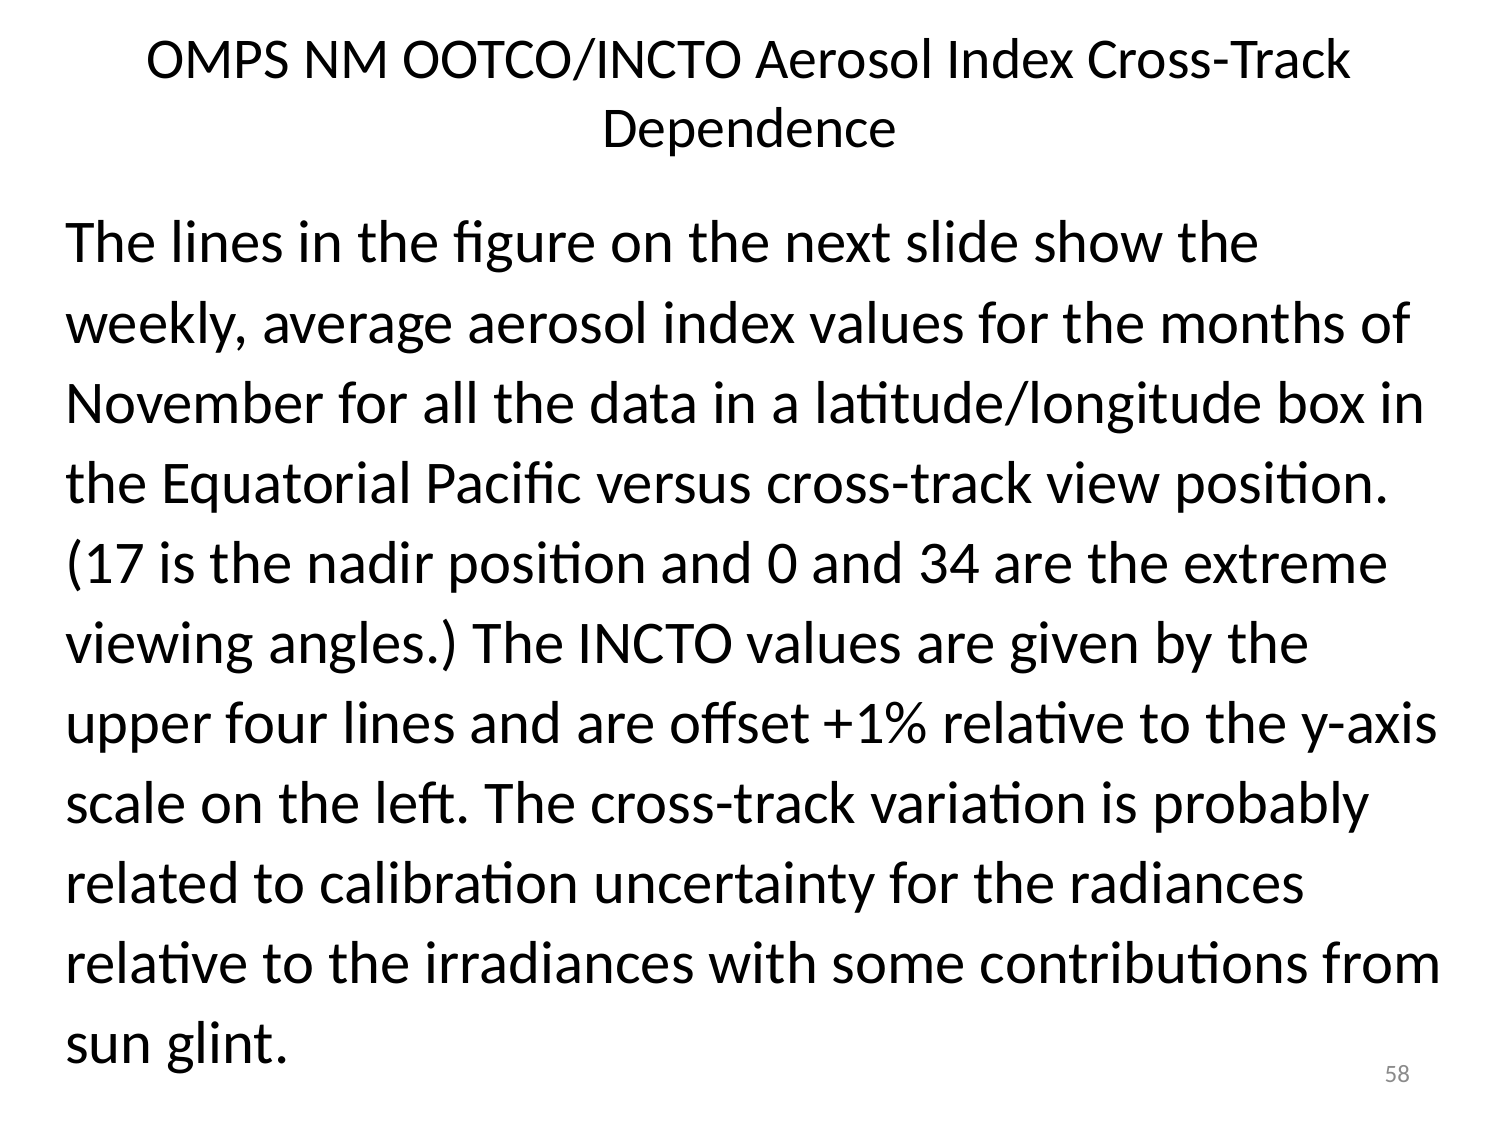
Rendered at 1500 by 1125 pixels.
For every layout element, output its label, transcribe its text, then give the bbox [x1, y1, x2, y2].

list The lines in the figure on the next slide show the weekly, average aerosol index values for the months of November for all the data in a latitude/longitude box in the Equatorial Pacific versus cross-track view position. (17 is the nadir position and 0 and 34 are the extreme viewing angles.) The INCTO values are given by the upper four lines and are offset +1% relative to the y-axis scale on the left. The cross-track variation is probably related to calibration uncertainty for the radiances relative to the irradiances with some contributions from sun glint. [50, 187, 1463, 1088]
title OMPS NM OOTCO/INCTO Aerosol Index Cross-Track Dependence [75, 12, 1425, 168]
slide_number 58 [1074, 1042, 1425, 1103]
